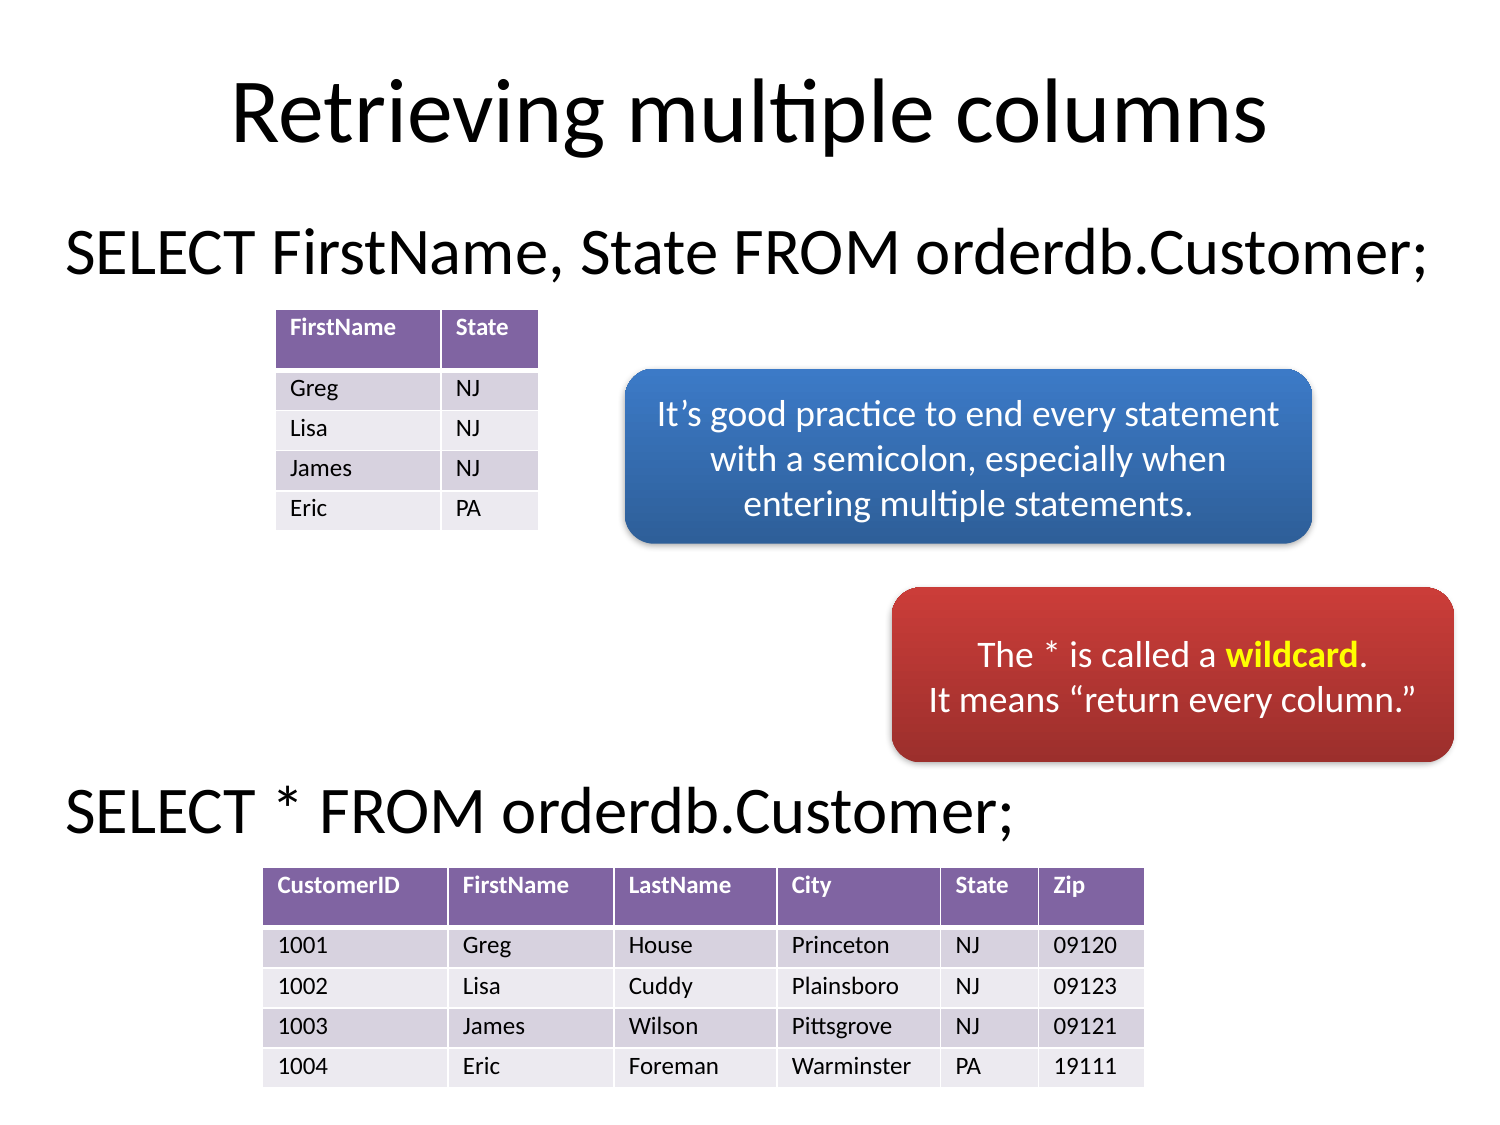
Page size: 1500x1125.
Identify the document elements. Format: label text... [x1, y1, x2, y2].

table_cell 1001 [263, 930, 447, 967]
table_cell 1002 [263, 969, 447, 1007]
list SELECT FirstName, State FROM orderdb.Customer; SELECT * FROM orderdb.Customer; [50, 200, 1450, 1063]
table_cell Princeton [778, 930, 940, 967]
table_header State [442, 310, 538, 368]
table_cell House [615, 930, 776, 967]
table_cell NJ [442, 411, 538, 450]
table_cell Lisa [276, 411, 440, 450]
table_cell Cuddy [615, 969, 776, 1007]
table_header FirstName [449, 868, 613, 925]
table_cell 1003 [263, 1009, 447, 1047]
table_cell Eric [449, 1049, 613, 1087]
table_header LastName [615, 868, 776, 925]
table_cell Wilson [615, 1009, 776, 1047]
table_header CustomerID [263, 868, 447, 925]
table_cell Eric [276, 492, 440, 530]
title Retrieving multiple columns [75, 12, 1425, 200]
table_cell 09121 [1039, 1009, 1144, 1047]
table_cell PA [442, 492, 538, 530]
table_header Zip [1039, 868, 1144, 925]
table_cell Greg [449, 930, 613, 967]
table_cell NJ [941, 1009, 1038, 1047]
table_cell 09123 [1039, 969, 1144, 1007]
table_cell 1004 [263, 1049, 447, 1087]
table_cell Plainsboro [778, 969, 940, 1007]
table_cell 19111 [1039, 1049, 1144, 1087]
text_box It’s good practice to end every statement with a semicolon, especially when entering multiple statements. [624, 368, 1313, 544]
table_cell Foreman [615, 1049, 776, 1087]
table_cell NJ [941, 969, 1038, 1007]
table_cell NJ [442, 451, 538, 490]
table_cell PA [941, 1049, 1038, 1087]
table_cell Warminster [778, 1049, 940, 1087]
table_header City [778, 868, 940, 925]
table_cell NJ [941, 930, 1038, 967]
table_cell James [276, 451, 440, 490]
table_cell Greg [276, 373, 440, 410]
table_header State [941, 868, 1038, 925]
table_cell James [449, 1009, 613, 1047]
table_cell 09120 [1039, 930, 1144, 967]
table_header FirstName [276, 310, 440, 368]
table_cell NJ [442, 373, 538, 410]
table_cell Lisa [449, 969, 613, 1007]
text_box The * is called a wildcard. It means “return every column.” [891, 587, 1455, 763]
table_cell Pittsgrove [778, 1009, 940, 1047]
